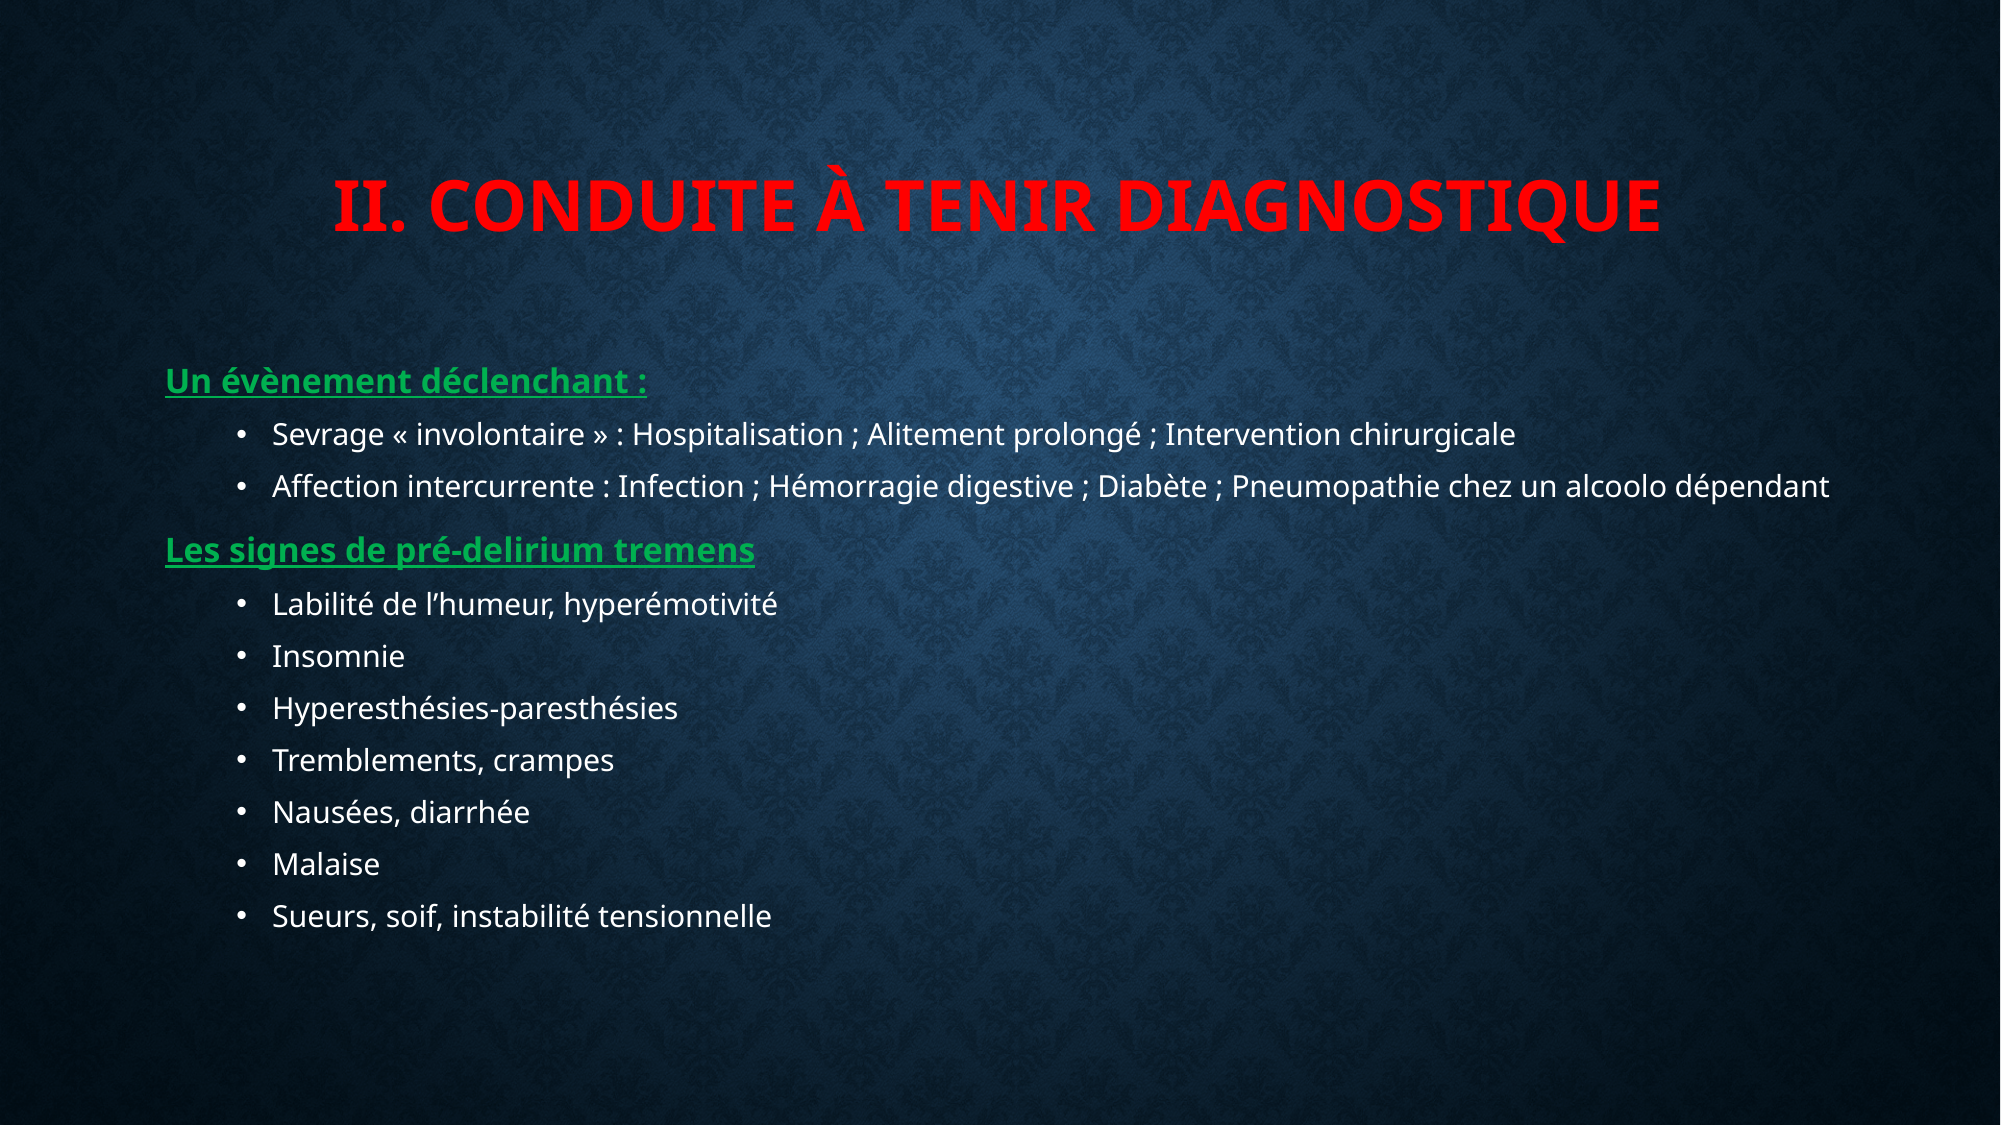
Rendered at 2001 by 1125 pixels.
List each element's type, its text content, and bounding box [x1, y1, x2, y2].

list Un évènement déclenchant : Sevrage « involontaire » : Hospitalisation ; Alitement prolongé ; Intervention chirurgicale Affection intercurrente : Infection ; Hémorragie digestive ; Diabète ; Pneumopathie chez un alcoolo dépendant Les signes de pré-delirium tremens Labilité de l’humeur, hyperémotivité Insomnie Hyperesthésies-paresthésies Tremblements, crampes Nausées, diarrhée Malaise Sueurs, soif, instabilité tensionnelle [149, 343, 1849, 950]
title II. Conduite à tenir diagnostique [149, 99, 1849, 318]
